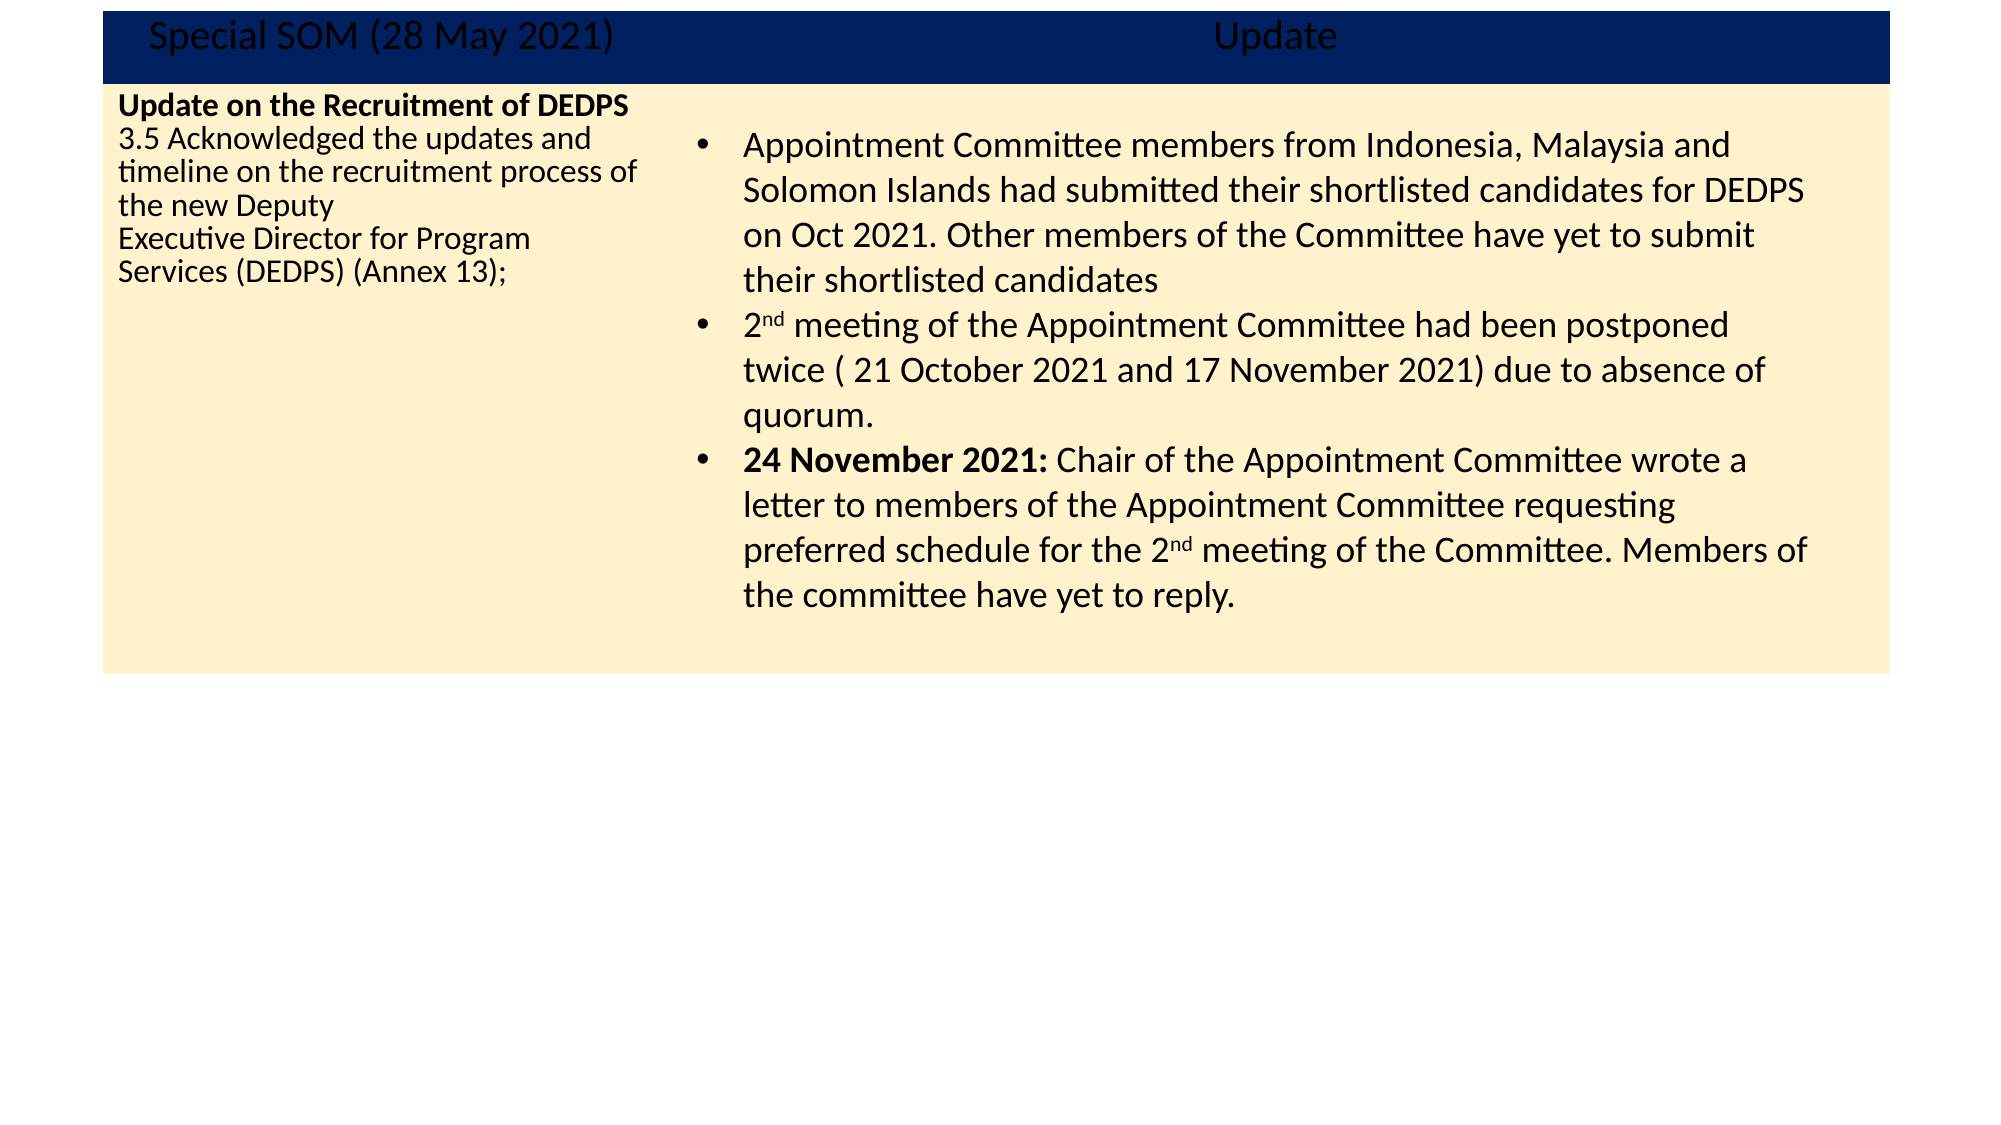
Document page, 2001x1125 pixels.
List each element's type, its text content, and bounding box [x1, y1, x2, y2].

table_header Special SOM (28 May 2021) [103, 11, 661, 84]
table_cell [661, 84, 1890, 674]
table_cell Update on the Recruitment of DEDPS 3.5 Acknowledged the updates and timeline on the recruitment process of the new Deputy Executive Director for Program Services (DEDPS) (Annex 13); [103, 84, 661, 674]
text_box Appointment Committee members from Indonesia, Malaysia and Solomon Islands had submitted their shortlisted candidates for DEDPS on Oct 2021. Other members of the Committee have yet to submit their shortlisted candidates 2nd meeting of the Appointment Committee had been postponed twice ( 21 October 2021 and 17 November 2021) due to absence of quorum. 24 November 2021: Chair of the Appointment Committee wrote a letter to members of the Appointment Committee requesting preferred schedule for the 2nd meeting of the Committee. Members of the committee have yet to reply. [681, 67, 1836, 668]
table_header Update [661, 11, 1890, 84]
